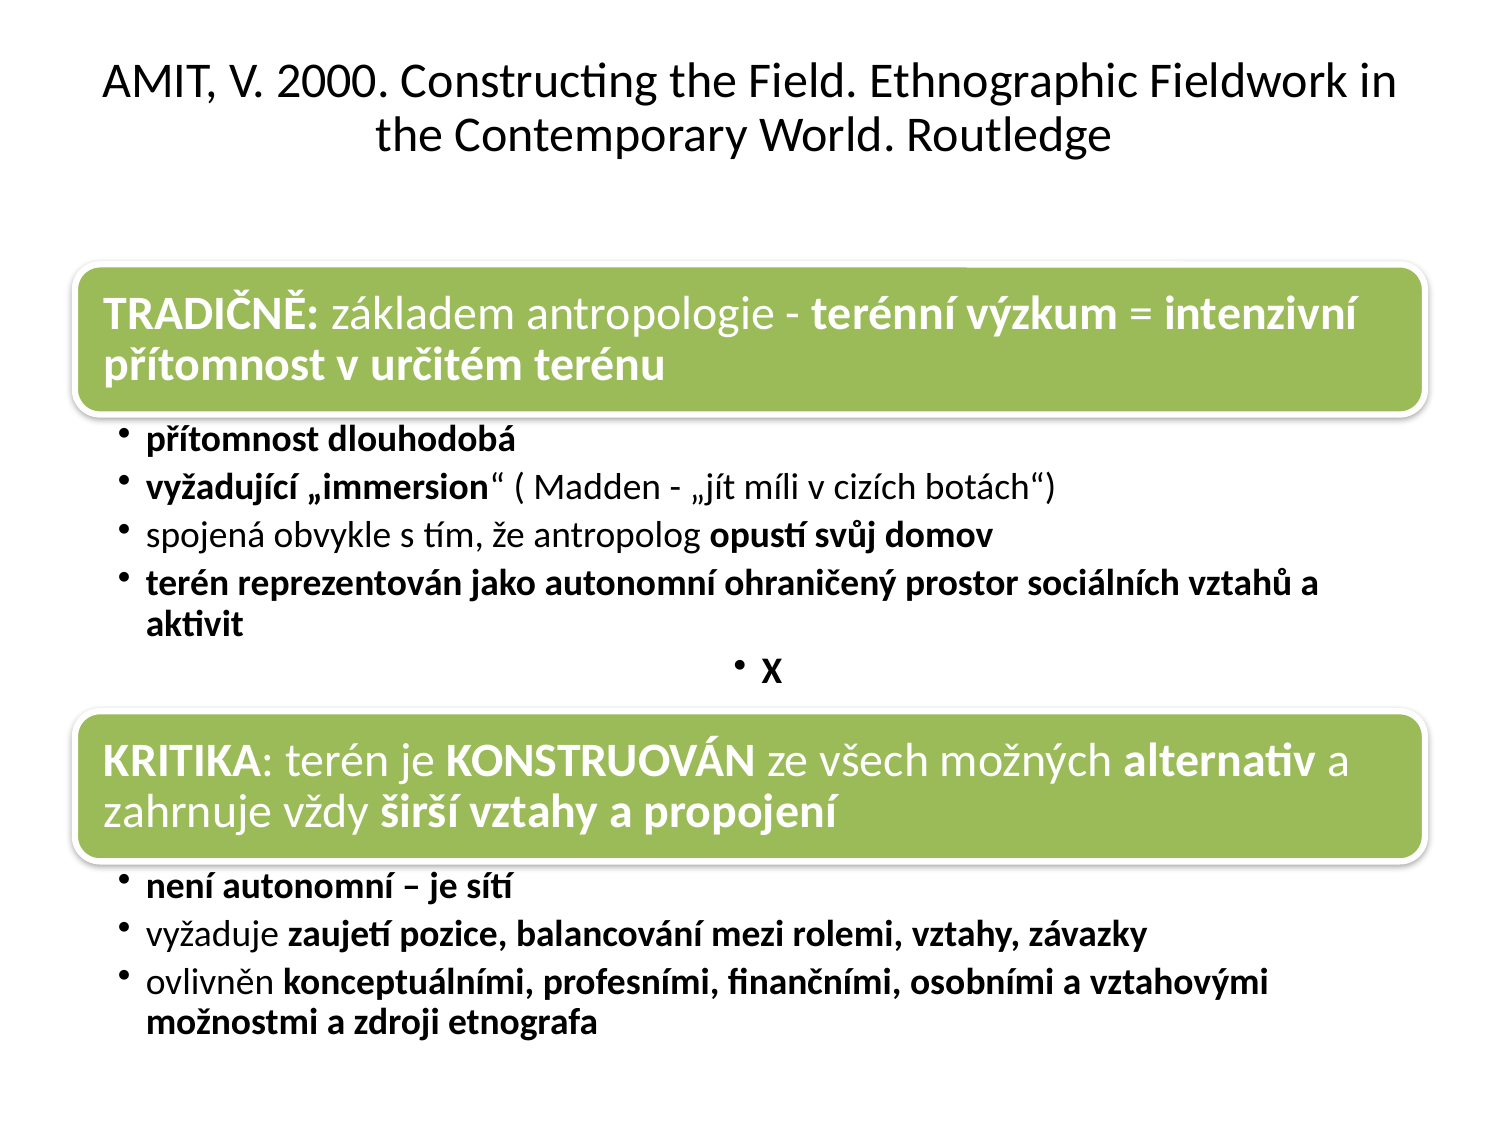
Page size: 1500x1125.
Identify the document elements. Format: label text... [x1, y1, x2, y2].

title AMIT, V. 2000. Constructing the Field. Ethnographic Fieldwork in the Contemporary World. Routledge [75, 45, 1425, 233]
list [74, 262, 1426, 1059]
